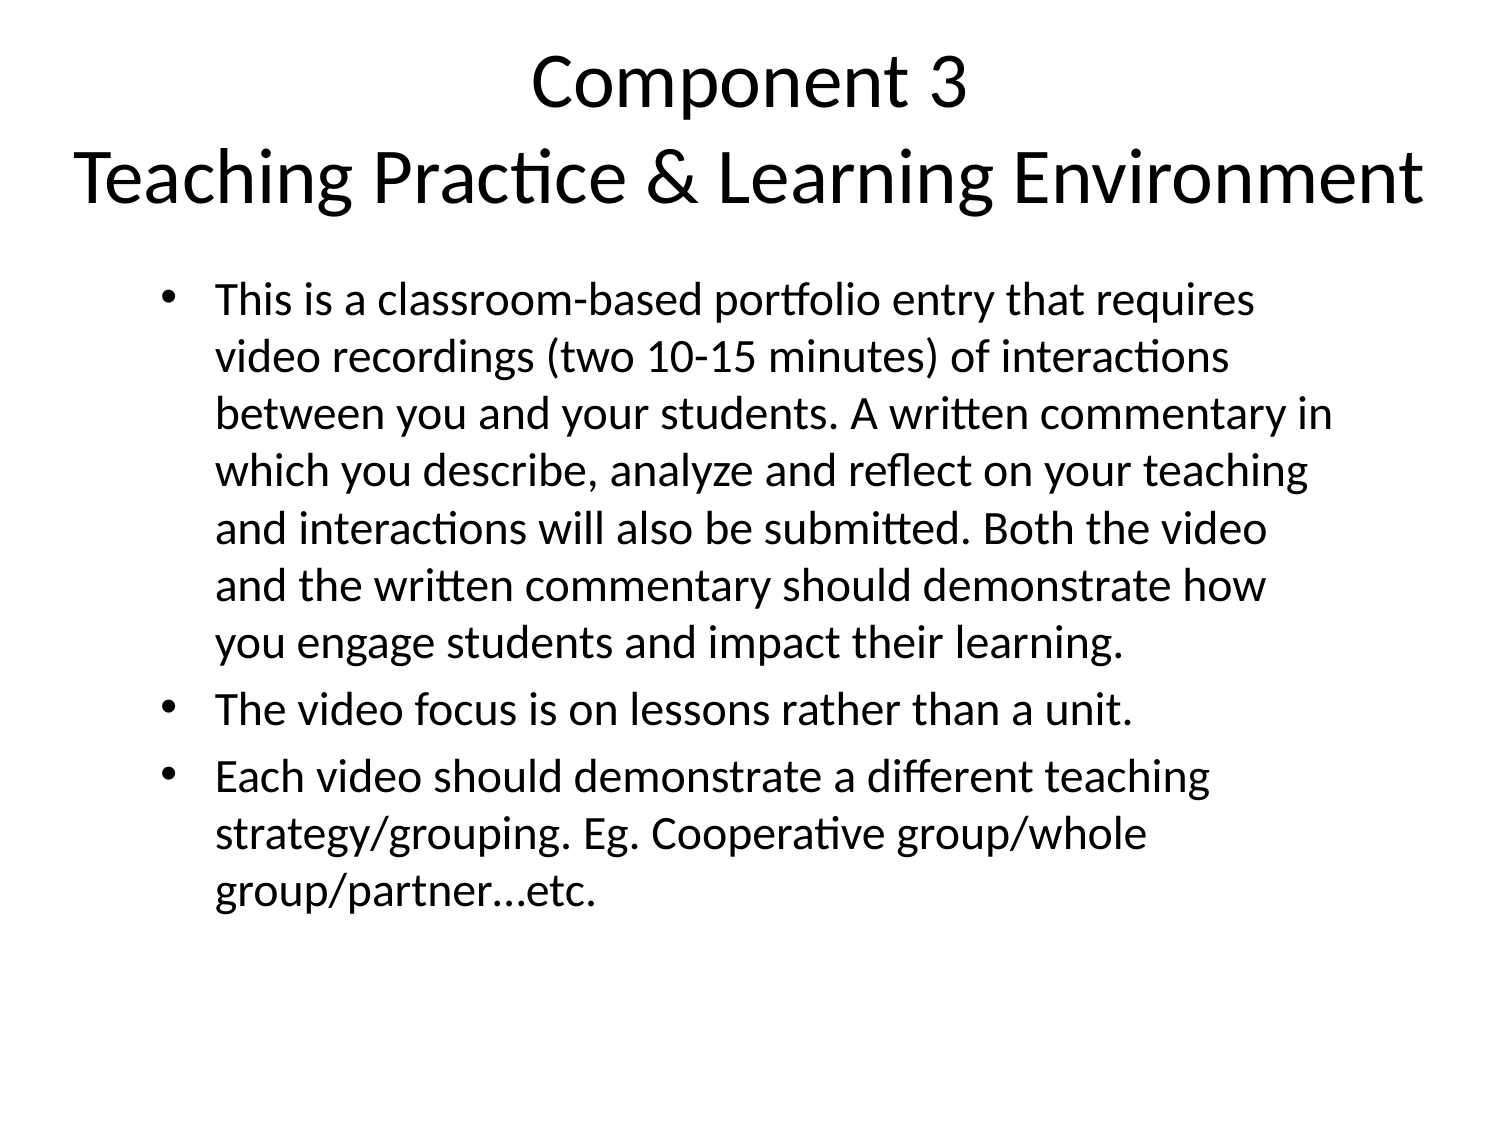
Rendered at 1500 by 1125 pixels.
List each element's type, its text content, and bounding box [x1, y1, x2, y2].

list This is a classroom-based portfolio entry that requires video recordings (two 10-15 minutes) of interactions between you and your students. A written commentary in which you describe, analyze and reflect on your teaching and interactions will also be submitted. Both the video and the written commentary should demonstrate how you engage students and impact their learning. The video focus is on lessons rather than a unit. Each video should demonstrate a different teaching strategy/grouping. Eg. Cooperative group/whole group/partner…etc. [145, 259, 1355, 957]
title Component 3 Teaching Practice & Learning Environment [33, 83, 1467, 165]
